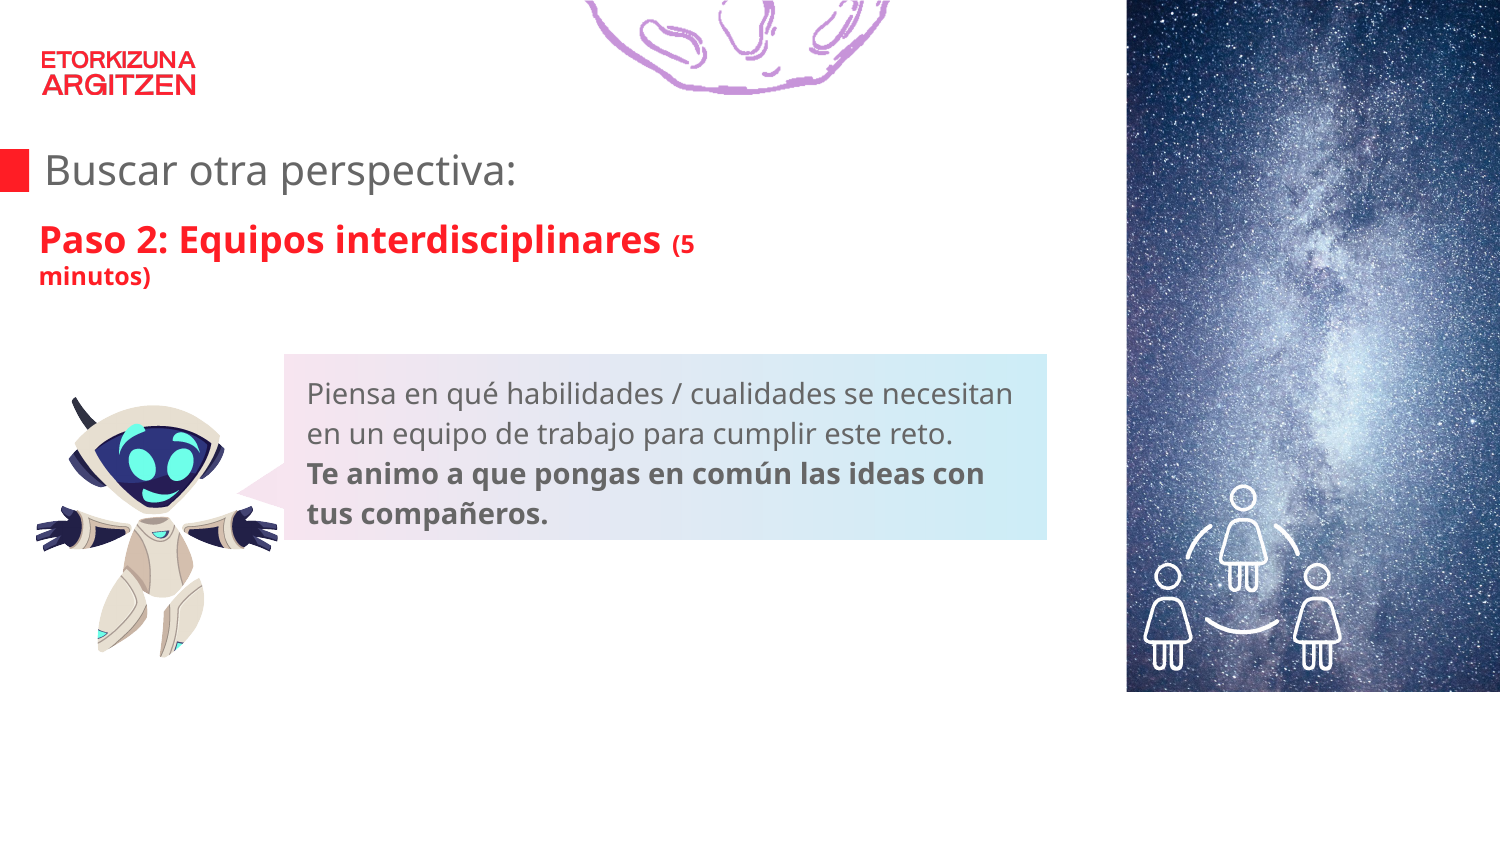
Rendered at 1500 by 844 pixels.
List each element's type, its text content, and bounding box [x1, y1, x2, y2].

picture [584, 0, 891, 96]
text_box Piensa en qué habilidades / cualidades se necesitan en un equipo de trabajo para cumplir este reto. Te animo a que pongas en común las ideas con tus compañeros. [291, 354, 1054, 626]
picture [35, 397, 278, 658]
text_box Buscar otra perspectiva: [29, 134, 866, 207]
text_box [0, 149, 29, 192]
picture [1126, 0, 1500, 693]
text_box Paso 2: Equipos interdisciplinares (5 minutos) [23, 200, 755, 306]
text_box [282, 354, 291, 540]
picture [42, 51, 197, 96]
